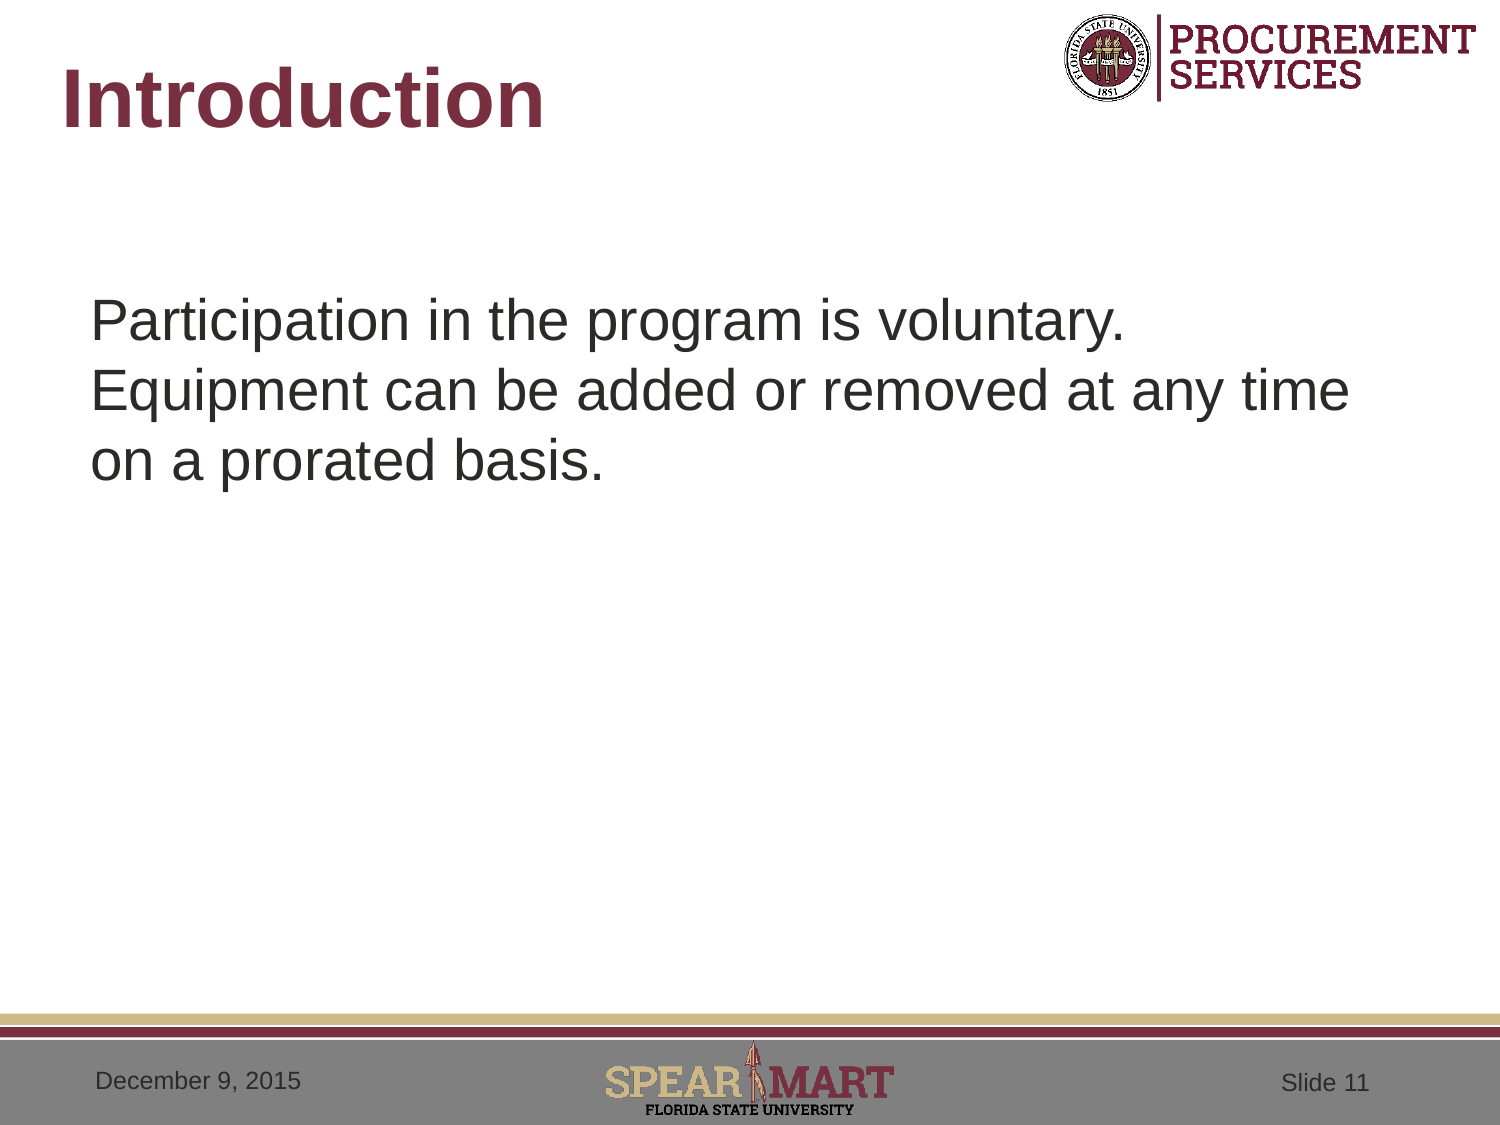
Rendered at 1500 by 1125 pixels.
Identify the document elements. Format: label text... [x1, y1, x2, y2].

title Introduction [0, 0, 611, 188]
list Participation in the program is voluntary. Equipment can be added or removed at any time on a prorated basis. [75, 275, 1425, 900]
picture [606, 1040, 894, 1115]
picture [1062, 12, 1500, 104]
